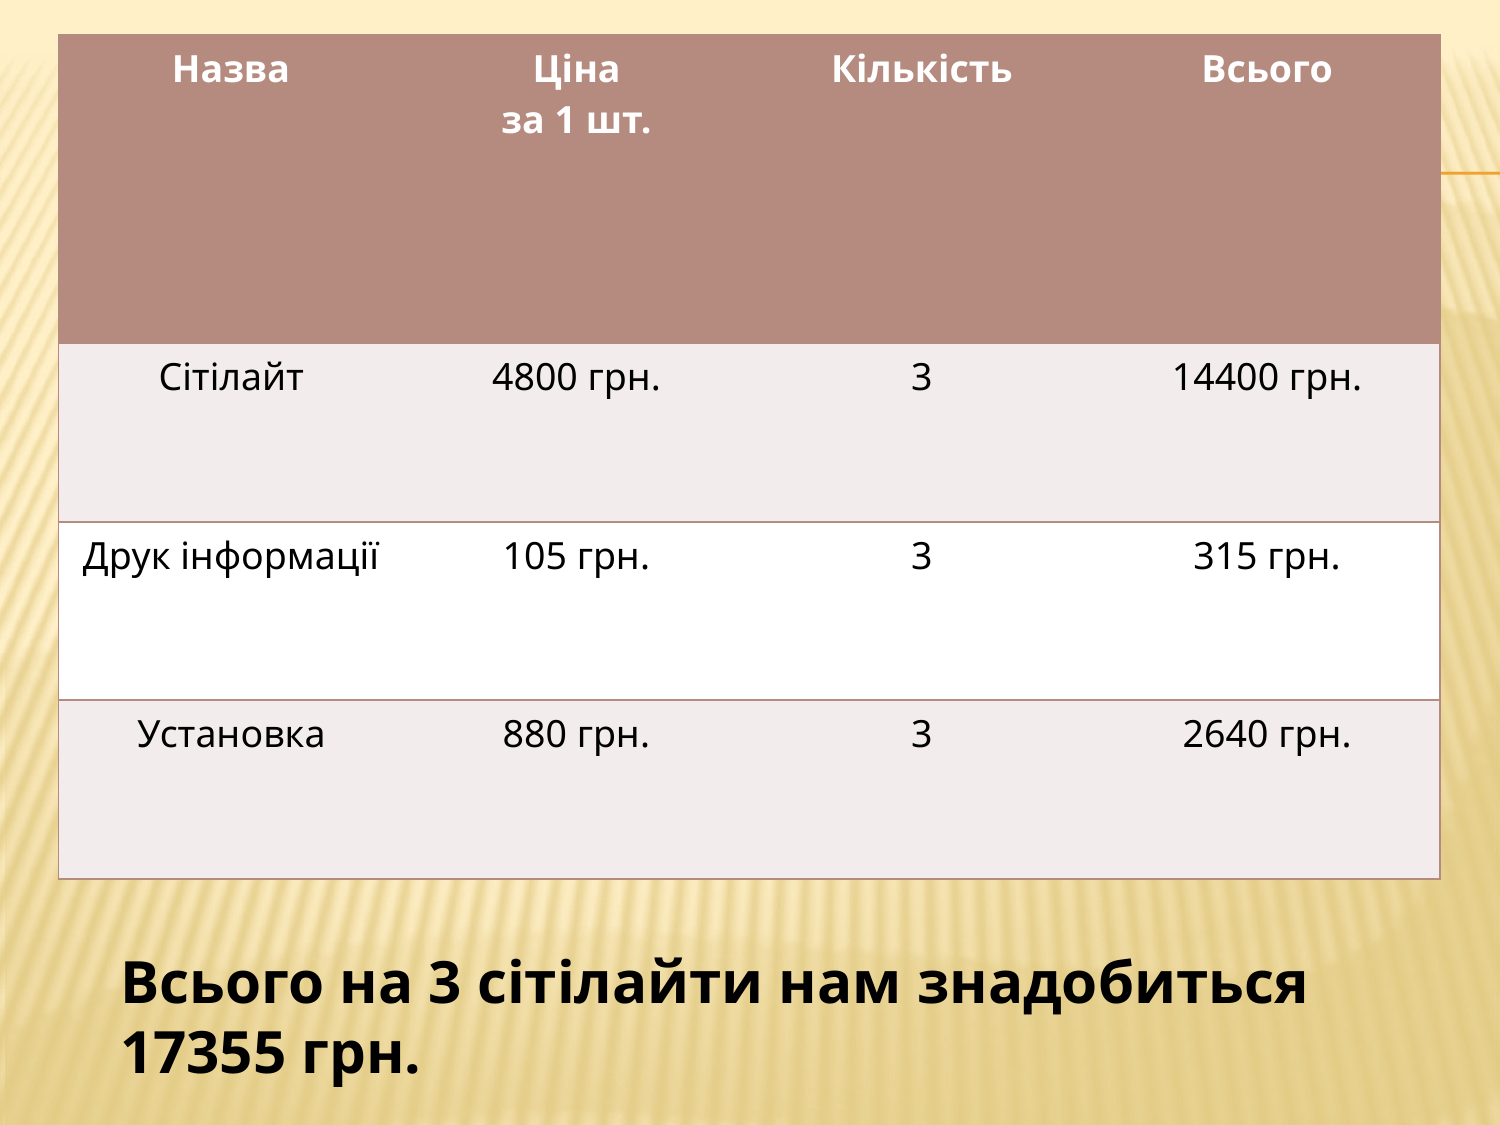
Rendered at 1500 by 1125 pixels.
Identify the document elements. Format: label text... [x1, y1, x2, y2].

table_cell 880 грн. [404, 701, 749, 878]
table_cell Сітілайт [59, 344, 404, 521]
table_cell 315 грн. [1094, 523, 1439, 699]
table_cell 105 грн. [404, 523, 749, 699]
table_cell 3 [749, 701, 1094, 878]
table_cell 2640 грн. [1094, 701, 1439, 878]
table_header Всього [1094, 36, 1439, 342]
table_cell 14400 грн. [1094, 344, 1439, 521]
table_header Назва [59, 36, 404, 342]
table_cell 3 [749, 344, 1094, 521]
table_cell 3 [749, 523, 1094, 699]
table_header Кількість [749, 36, 1094, 342]
text_box Всього на 3 сітілайти нам знадобиться 17355 грн. [105, 937, 1430, 1093]
table_cell Друк інформації [59, 523, 404, 699]
table_cell Установка [59, 701, 404, 878]
table_header Ціна за 1 шт. [404, 36, 749, 342]
table_cell 4800 грн. [404, 344, 749, 521]
